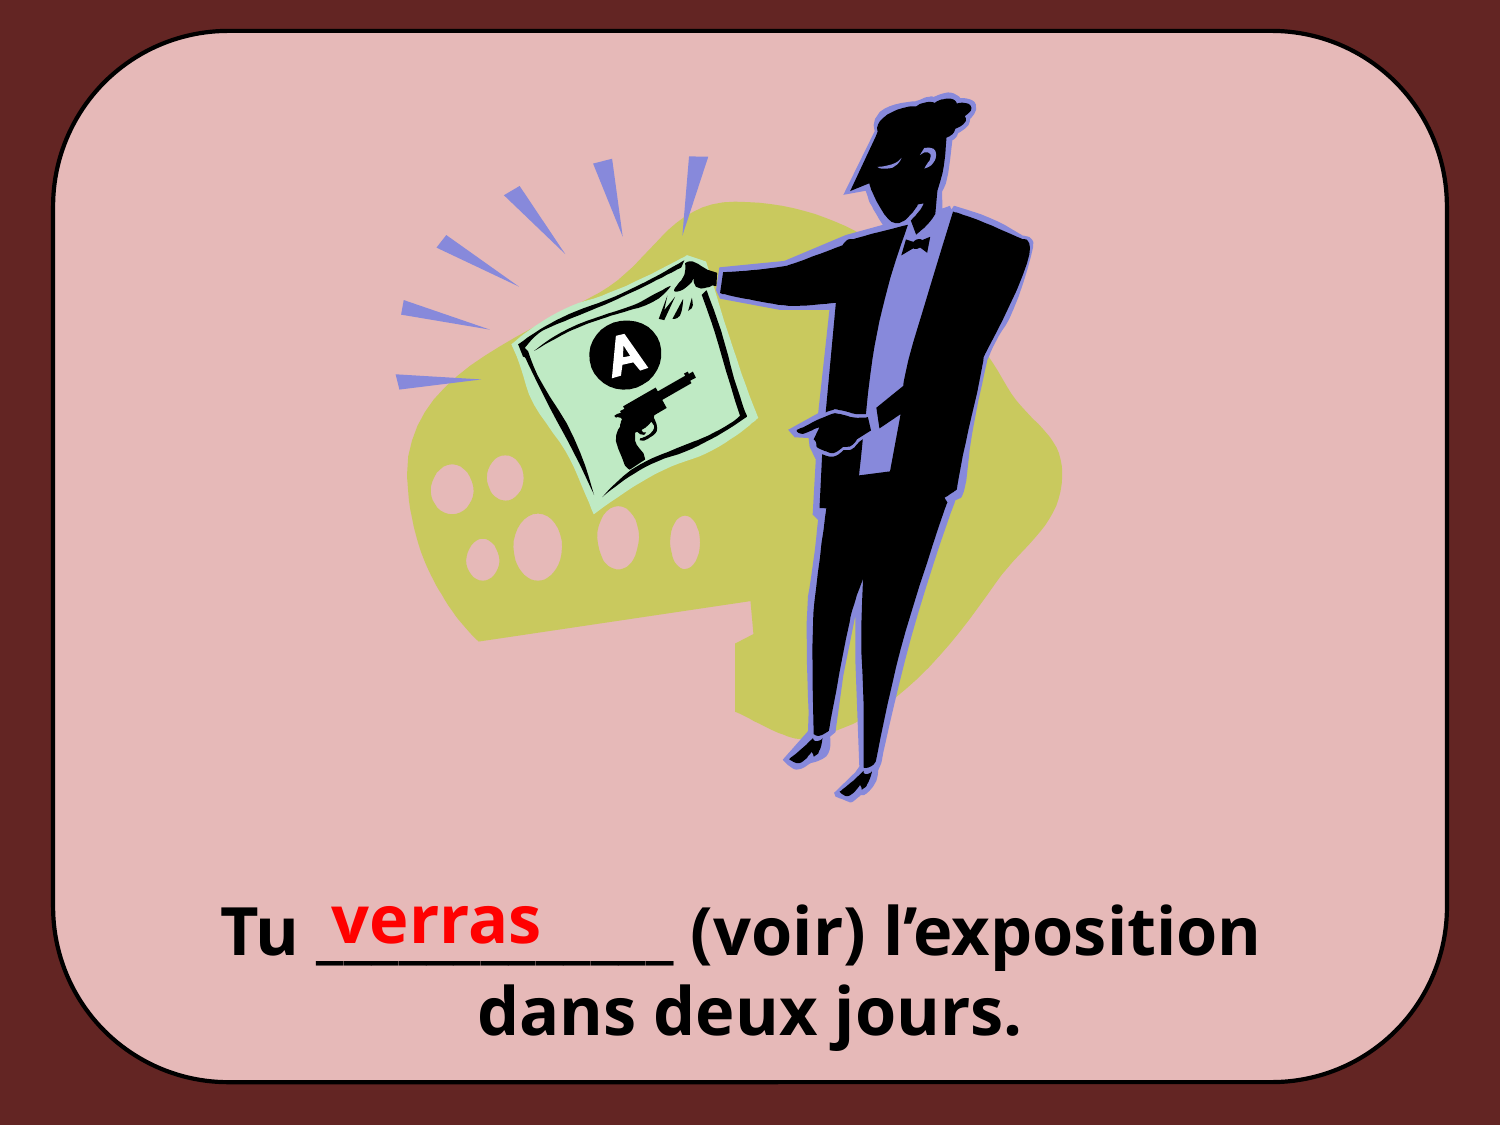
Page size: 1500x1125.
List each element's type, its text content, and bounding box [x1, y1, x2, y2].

text_box verras [112, 869, 762, 965]
text_box [50, 28, 1450, 934]
text_box [133, 1057, 1367, 1085]
picture [395, 89, 1063, 804]
text_box Tu _____________ (voir) l’exposition dans deux jours. [53, 881, 1447, 1057]
